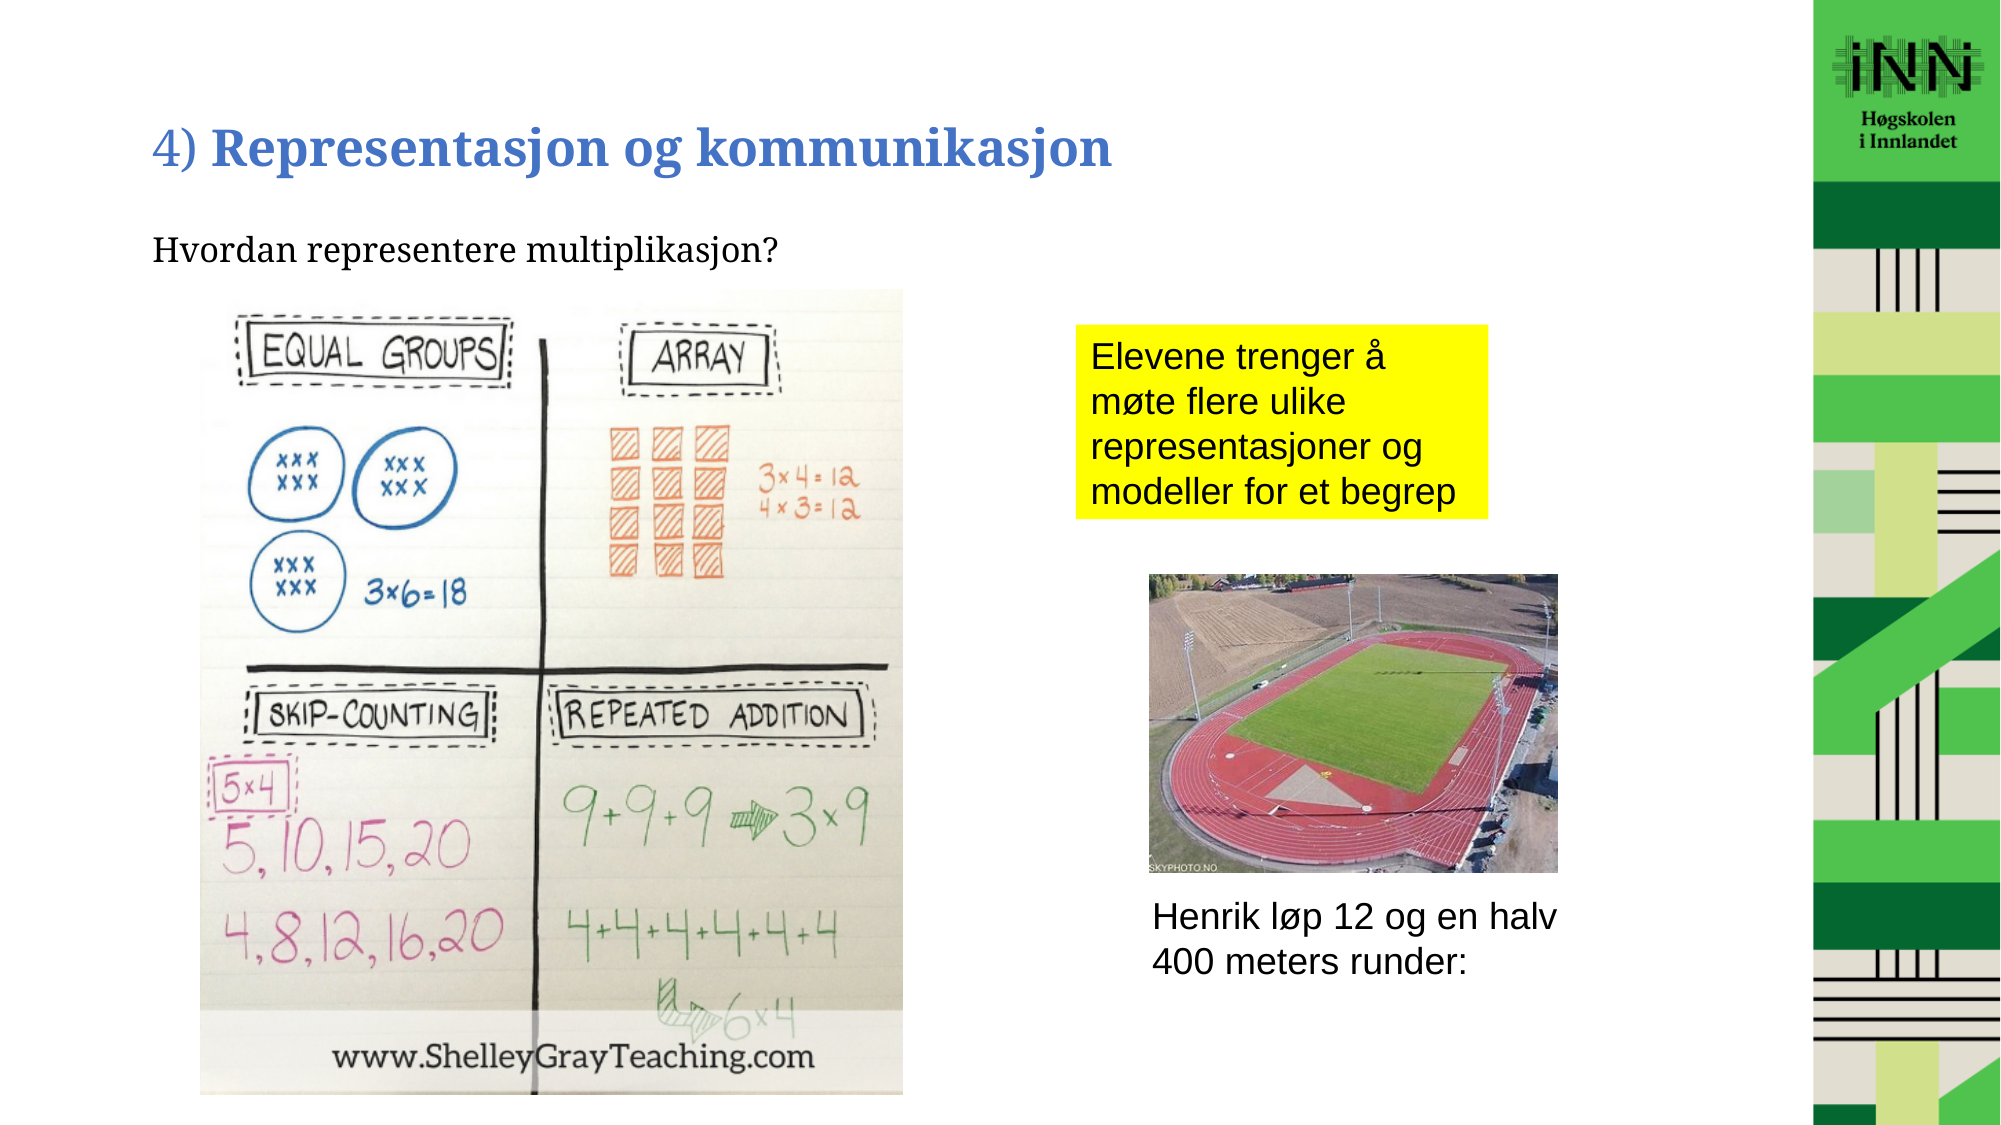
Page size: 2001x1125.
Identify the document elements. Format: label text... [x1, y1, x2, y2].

picture [0, 0, 2001, 1125]
text_box Elevene trenger å møte flere ulike representasjoner og modeller for et begrep [1075, 324, 1489, 520]
title 4) Representasjon og kommunikasjon Hvordan representere multiplikasjon? [137, 59, 1668, 278]
